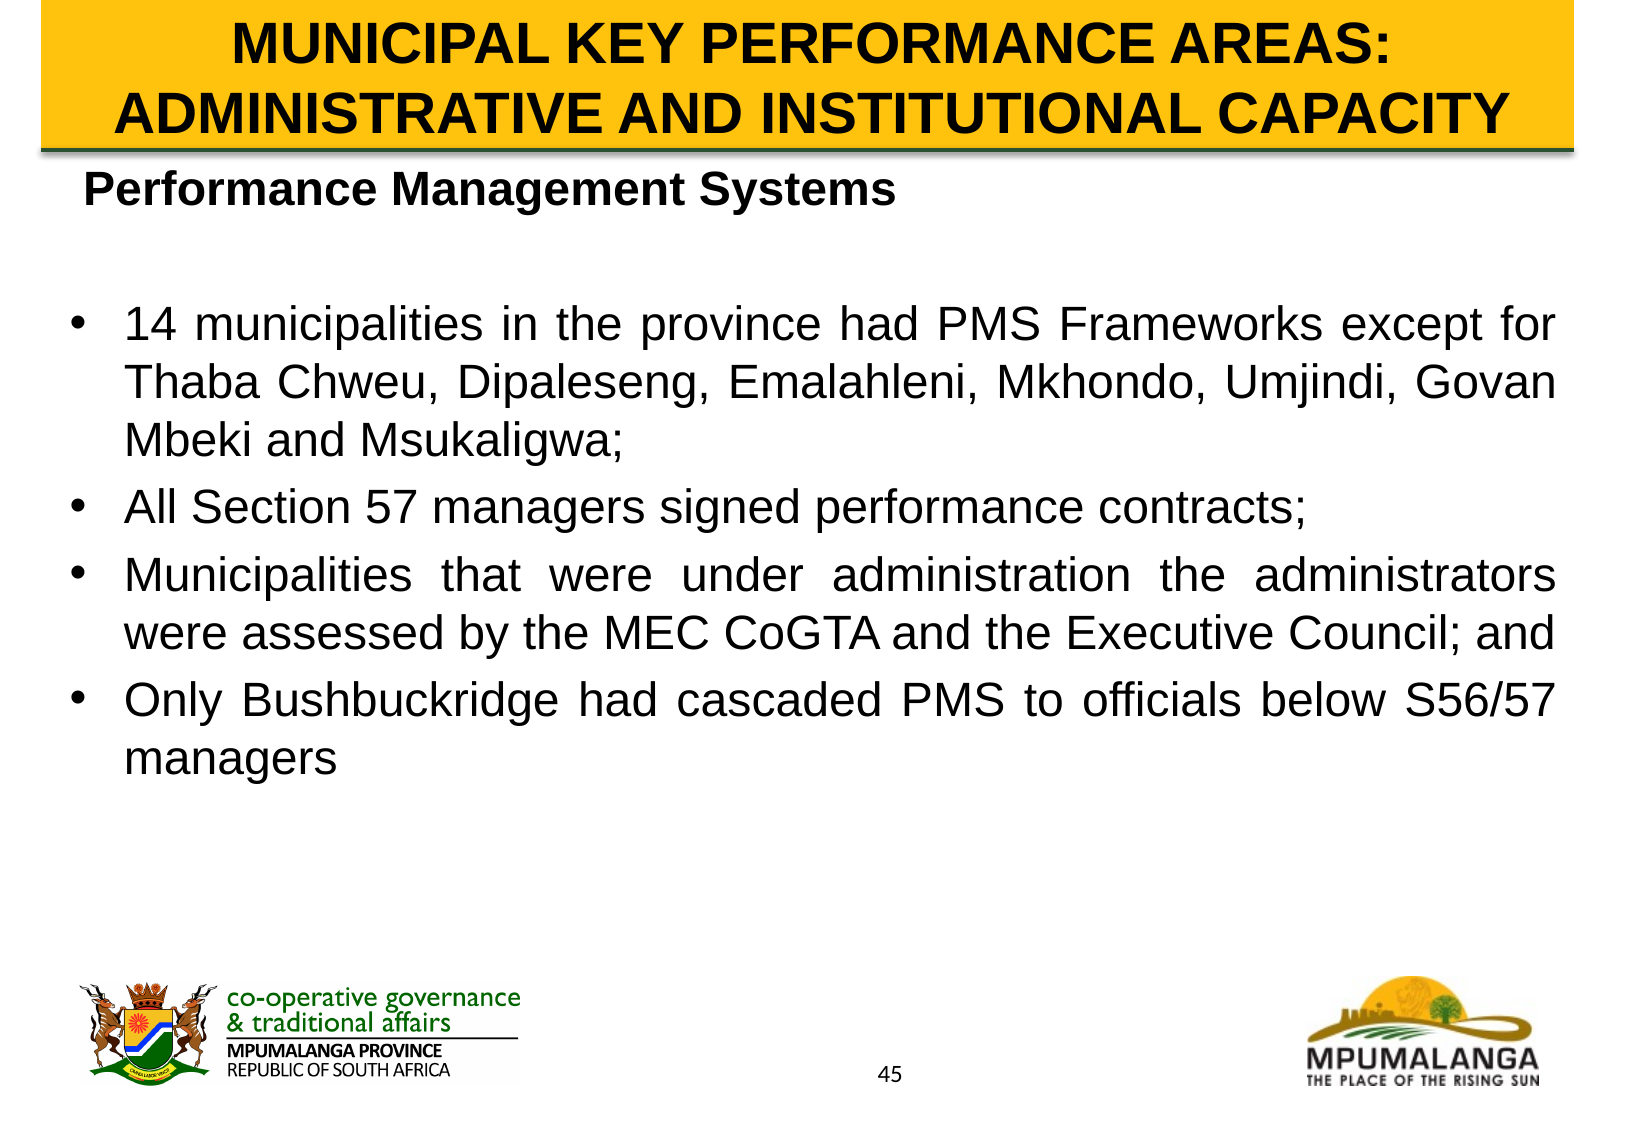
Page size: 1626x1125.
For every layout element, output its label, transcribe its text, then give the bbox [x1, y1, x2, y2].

list Performance Management Systems 14 municipalities in the province had PMS Frameworks except for Thaba Chweu, Dipaleseng, Emalahleni, Mkhondo, Umjindi, Govan Mbeki and Msukaligwa; All Section 57 managers signed performance contracts; Municipalities that were under administration the administrators were assessed by the MEC CoGTA and the Executive Council; and Only Bushbuckridge had cascaded PMS to officials below S56/57 managers [54, 149, 1574, 989]
picture [1307, 989, 1539, 1086]
slide_number 45 [538, 1042, 918, 1103]
title MUNICIPAL KEY PERFORMANCE AREAS: ADMINISTRATIVE AND INSTITUTIONAL CAPACITY [81, 0, 1544, 149]
picture [79, 989, 520, 1086]
